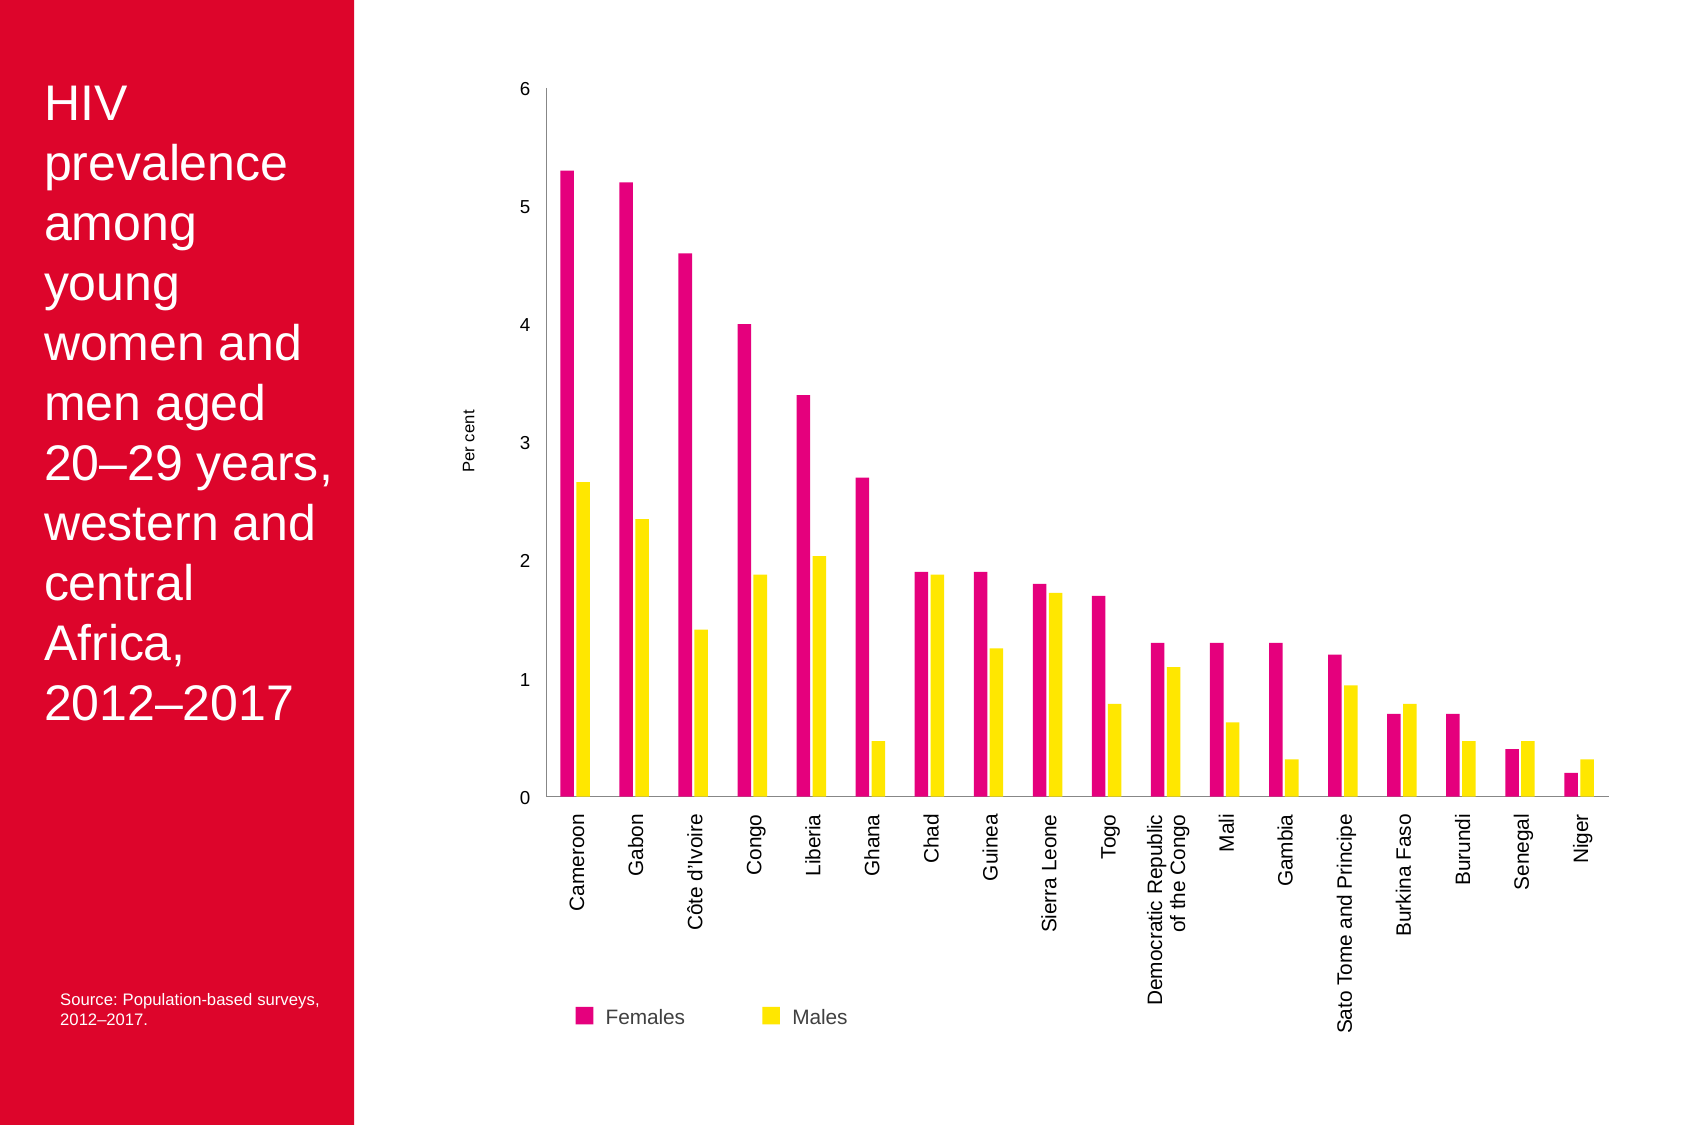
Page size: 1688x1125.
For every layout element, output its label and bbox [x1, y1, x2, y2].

text_box [0, 0, 1610, 1125]
